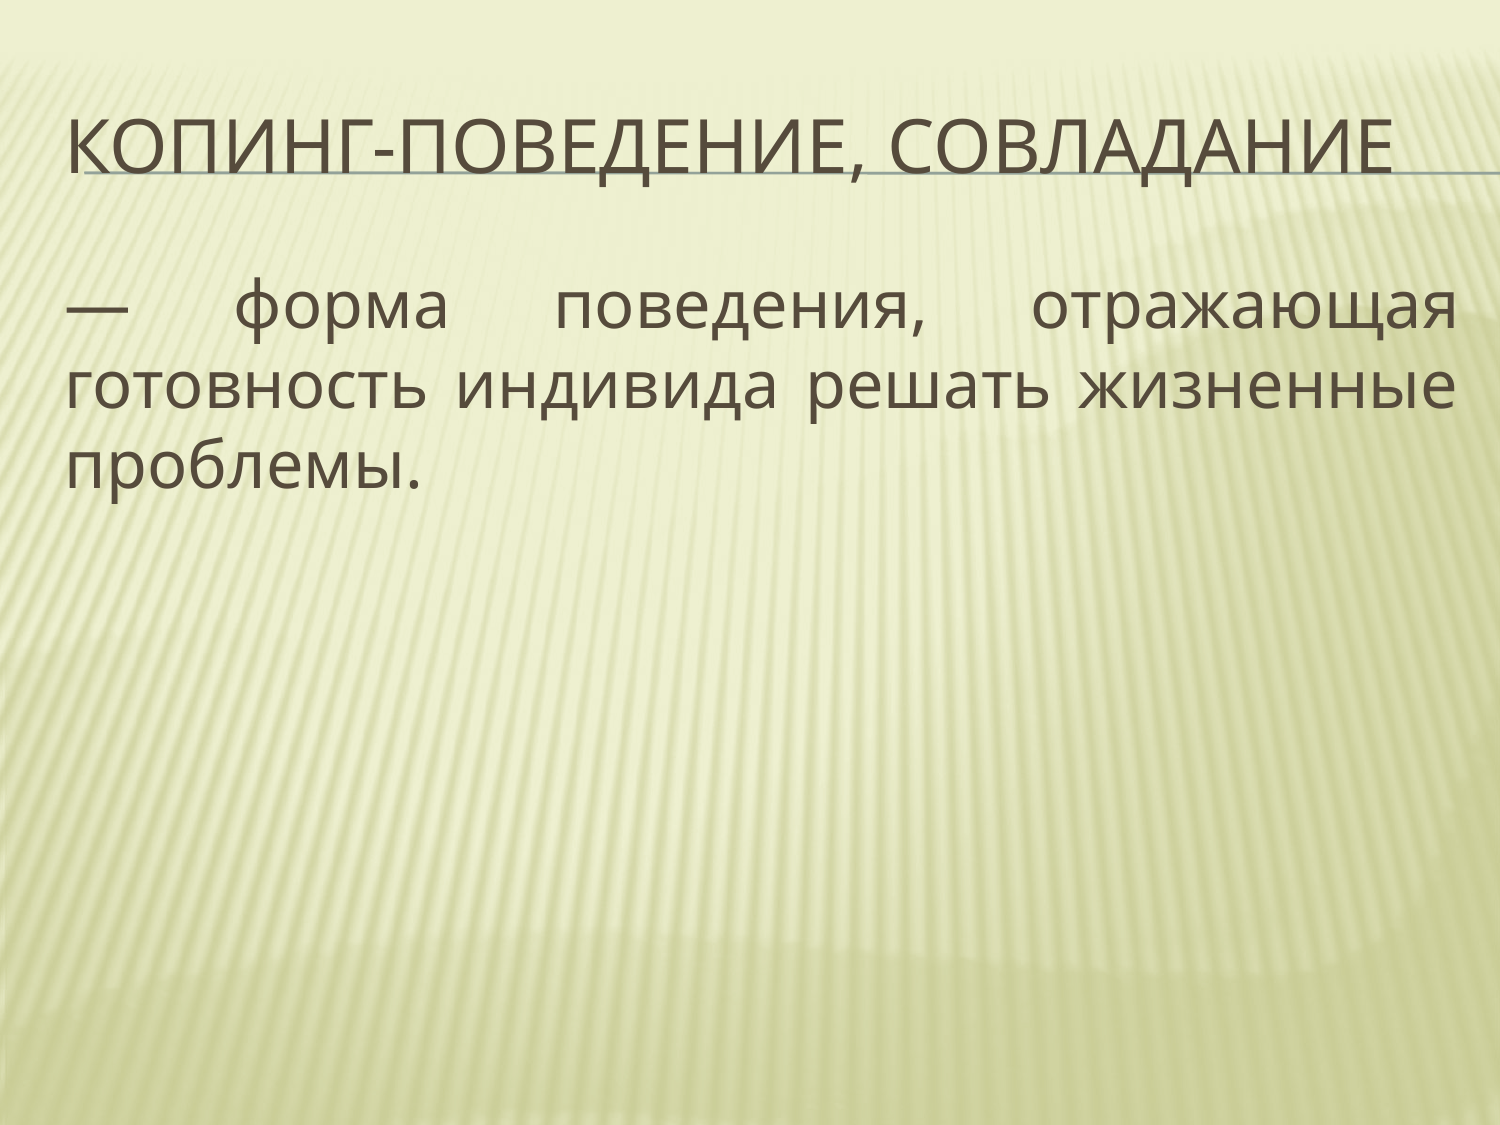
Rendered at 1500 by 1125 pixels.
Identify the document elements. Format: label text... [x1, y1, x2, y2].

list — форма поведения, отражающая готовность индивида решать жизненные проблемы. [50, 254, 1475, 998]
title Копинг-поведение, совладание [50, 75, 1475, 213]
